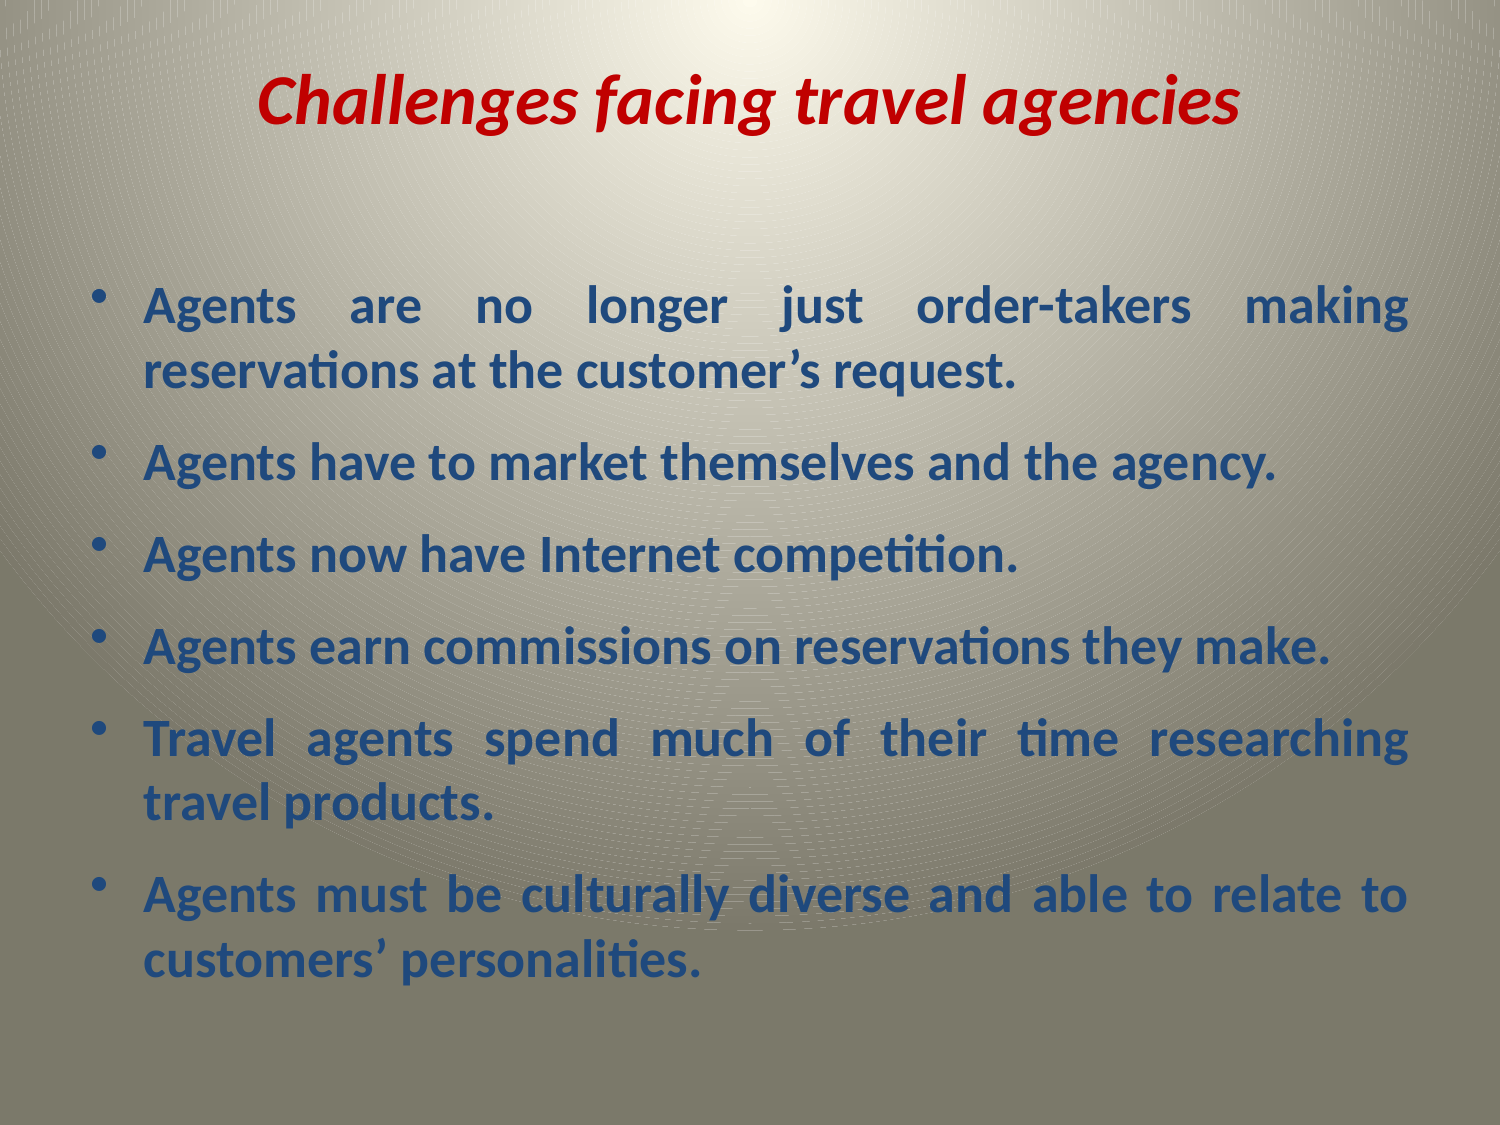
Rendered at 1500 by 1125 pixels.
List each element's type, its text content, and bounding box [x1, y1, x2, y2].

title Challenges facing travel agencies [75, 45, 1425, 233]
list Agents are no longer just order-takers making reservations at the customer’s request. Agents have to market themselves and the agency. Agents now have Internet competition. Agents earn commissions on reservations they make. Travel agents spend much of their time researching travel products. Agents must be culturally diverse and able to relate to customers’ personalities. [75, 262, 1425, 1005]
